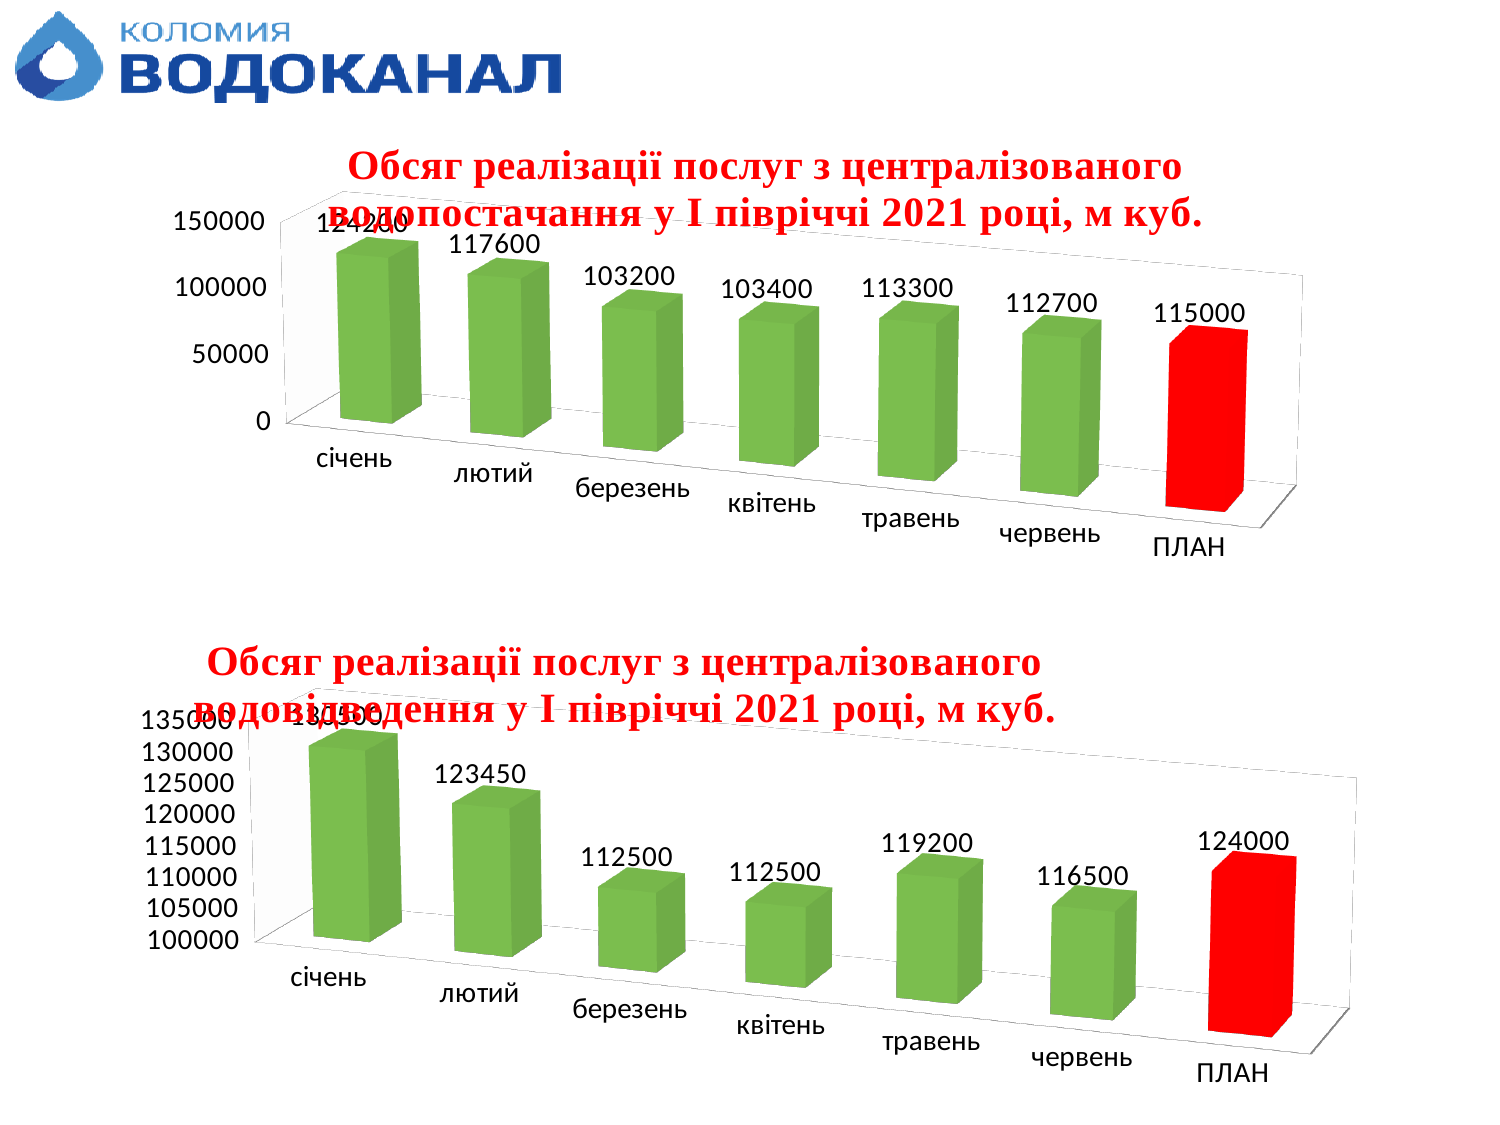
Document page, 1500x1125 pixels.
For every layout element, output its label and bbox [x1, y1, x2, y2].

chart [38, 129, 1455, 594]
chart [38, 621, 1455, 1125]
picture [0, 0, 561, 130]
